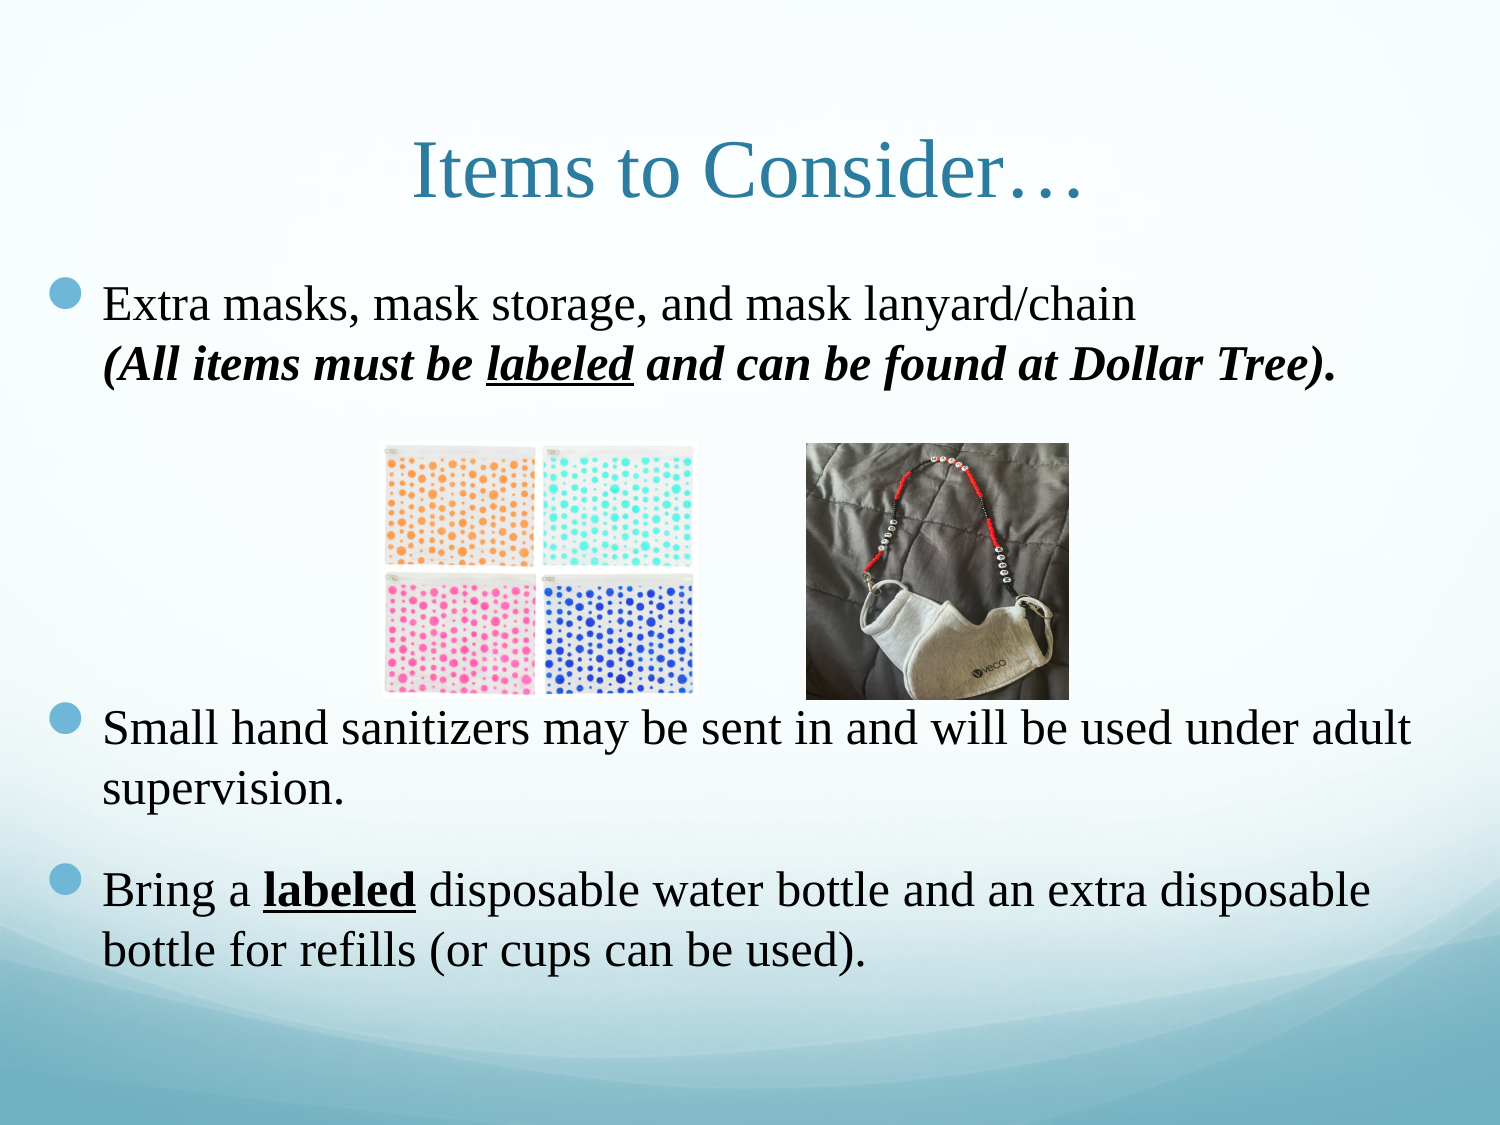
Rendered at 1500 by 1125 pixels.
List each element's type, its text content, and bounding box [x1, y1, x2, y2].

list Extra masks, mask storage, and mask lanyard/chain (All items must be labeled and can be found at Dollar Tree). Small hand sanitizers may be sent in and will be used under adult supervision. Bring a labeled disposable water bottle and an extra disposable bottle for refills (or cups can be used). [29, 262, 1463, 1089]
picture [805, 443, 1069, 700]
title Items to Consider… [90, 70, 1410, 223]
picture [381, 441, 698, 698]
